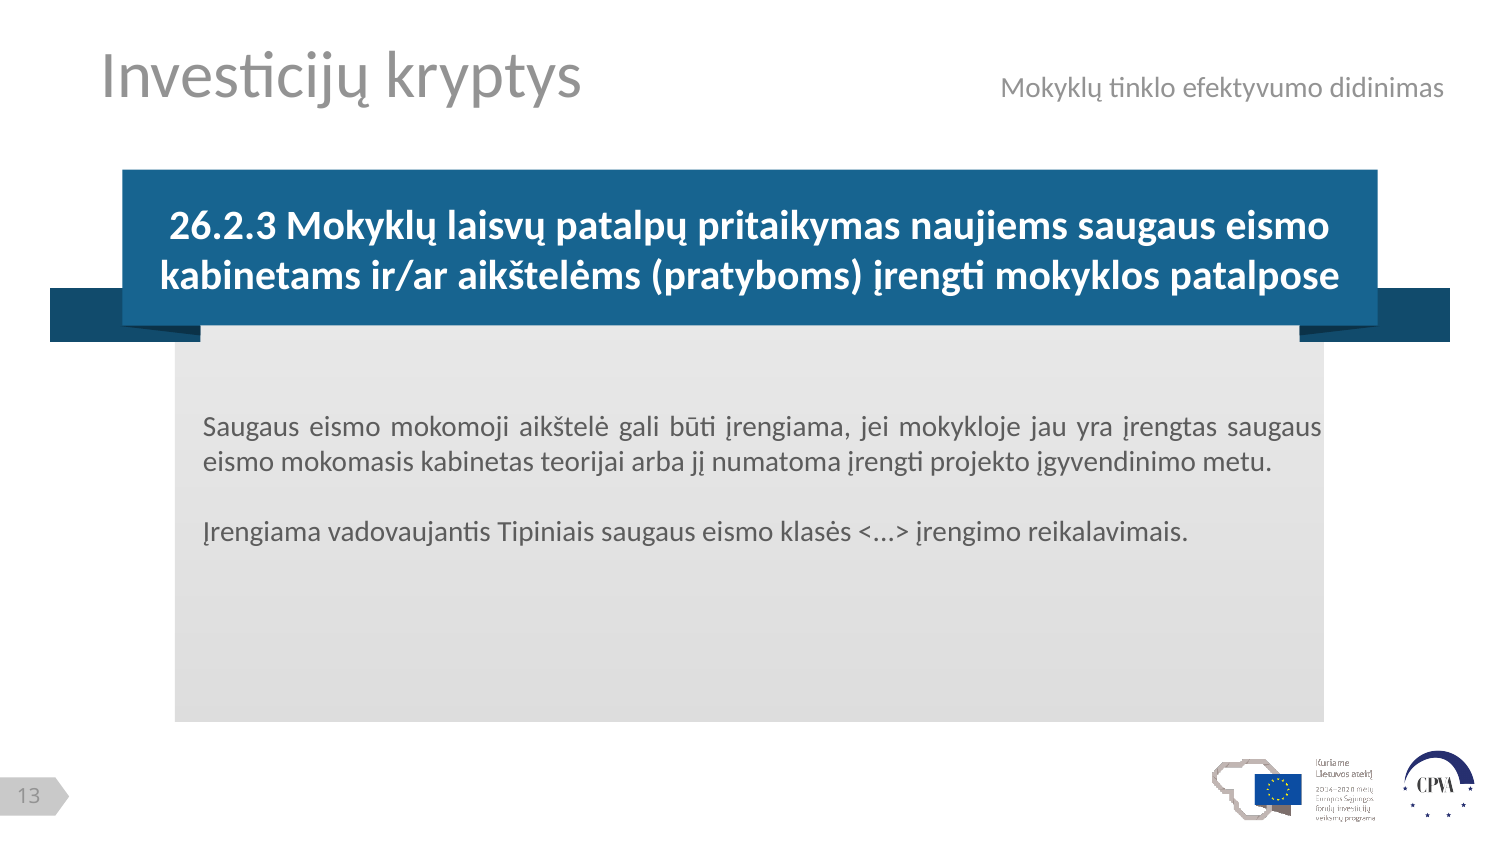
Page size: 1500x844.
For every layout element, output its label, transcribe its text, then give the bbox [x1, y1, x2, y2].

text_box Saugaus eismo mokomoji aikštelė gali būti įrengiama, jei mokykloje jau yra įrengtas saugaus eismo mokomasis kabinetas teorijai arba jį numatoma įrengti projekto įgyvendinimo metu. Įrengiama vadovaujantis Tipiniais saugaus eismo klasės <...> įrengimo reikalavimais. [188, 400, 1338, 590]
text_box [174, 350, 1324, 722]
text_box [49, 169, 1451, 343]
text_box Investicijų kryptys Mokyklų tinklo efektyvumo didinimas [100, 41, 1474, 101]
picture [1387, 735, 1490, 833]
text_box [50, 5, 973, 131]
picture [1212, 759, 1375, 822]
